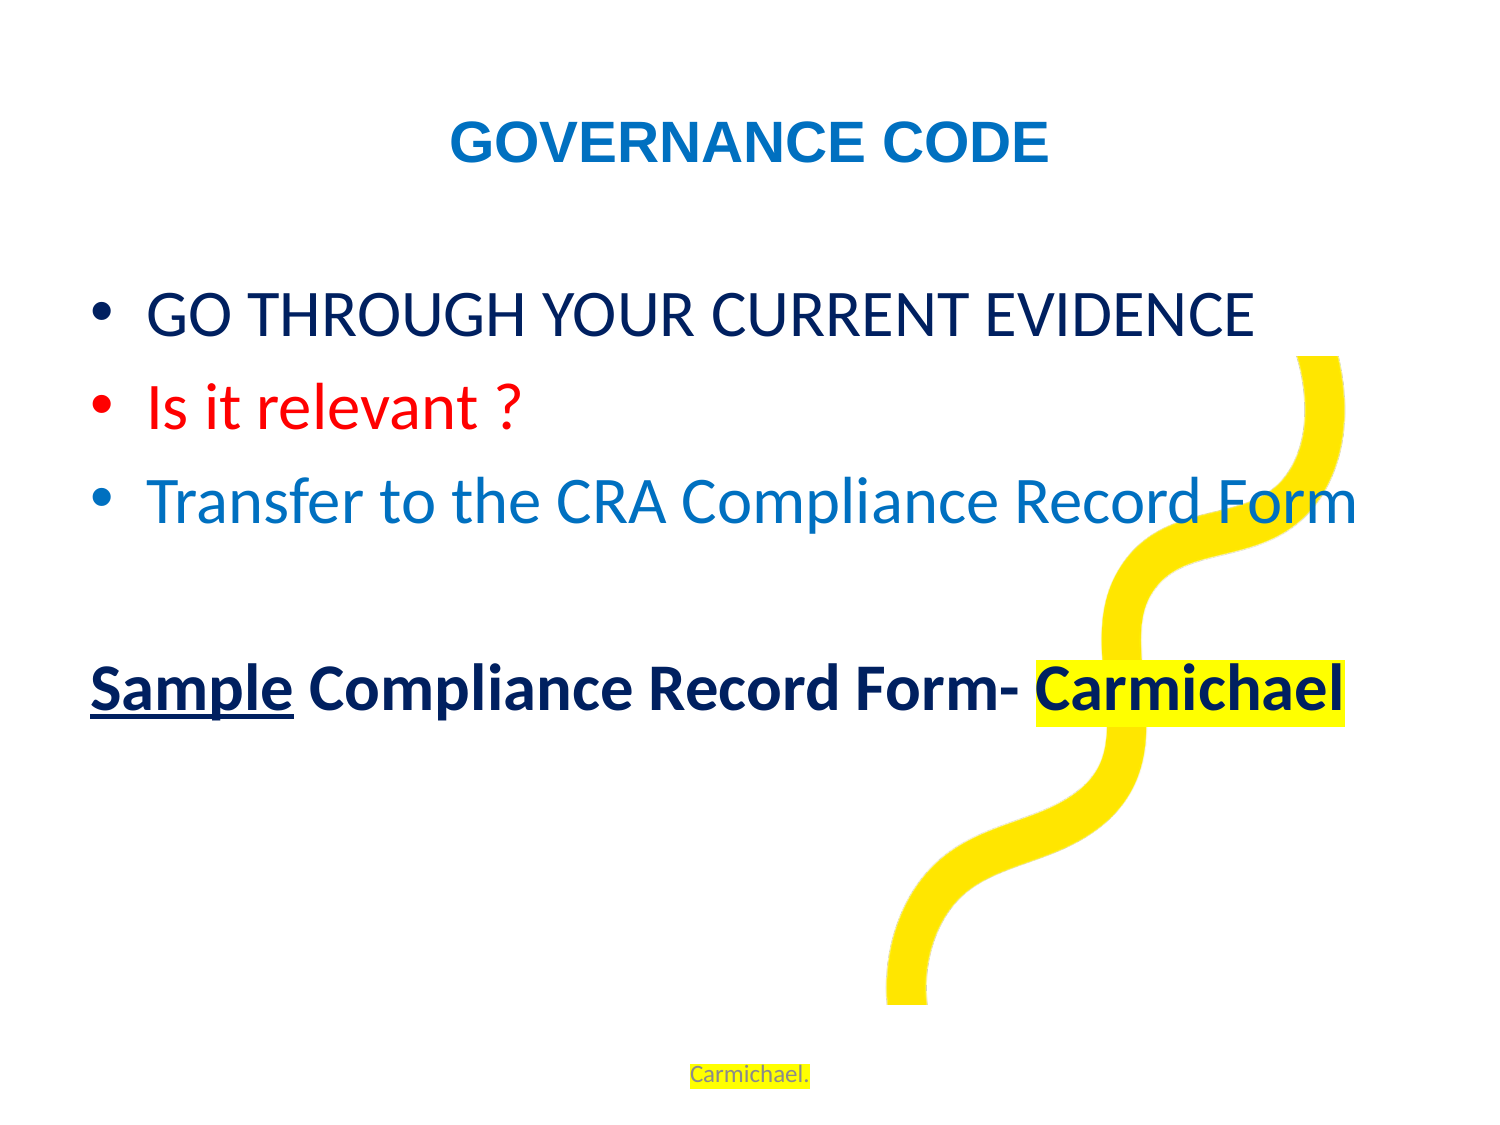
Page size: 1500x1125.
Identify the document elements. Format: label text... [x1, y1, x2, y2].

list GO THROUGH YOUR CURRENT EVIDENCE Is it relevant ? Transfer to the CRA Compliance Record Form Sample Compliance Record Form- Carmichael [75, 262, 1425, 1005]
title GOVERNANCE CODE [75, 45, 1425, 233]
footer Carmichael. [512, 1042, 988, 1103]
picture [699, 356, 1500, 1006]
